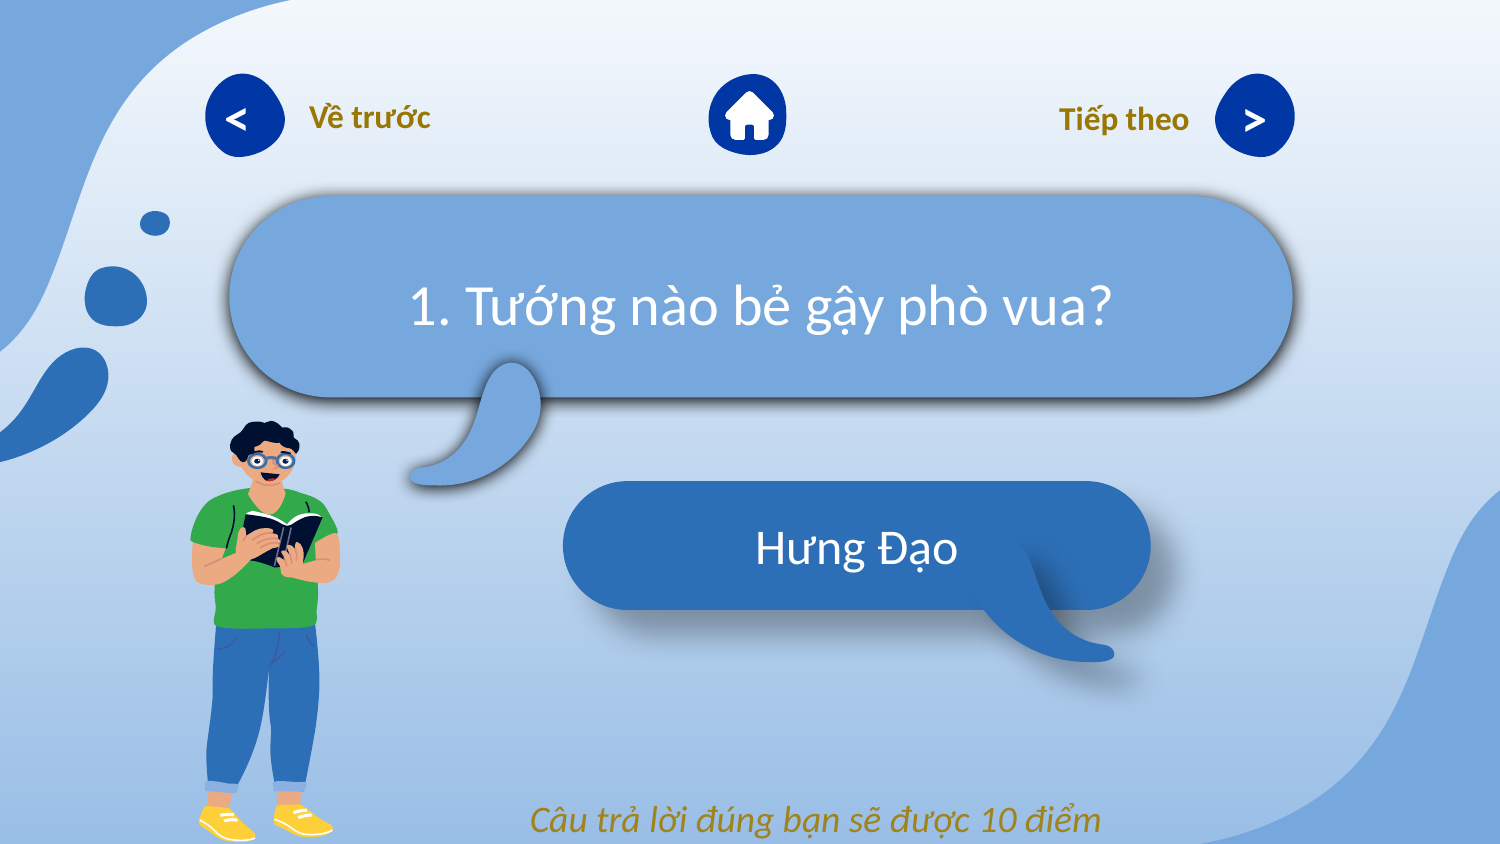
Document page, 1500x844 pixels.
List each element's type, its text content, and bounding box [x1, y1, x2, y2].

text_box Câu trả lời đúng bạn sẽ được 10 điểm [346, 776, 1330, 844]
text_box [1243, 73, 1272, 77]
text_box [205, 98, 209, 135]
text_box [229, 195, 1293, 506]
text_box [562, 480, 1152, 681]
text_box Về trước [294, 87, 500, 143]
text_box Tiếp theo [999, 89, 1205, 145]
text_box < [209, 76, 262, 155]
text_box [187, 420, 341, 843]
text_box [1280, 83, 1295, 150]
text_box [1215, 92, 1226, 143]
text_box [262, 80, 285, 152]
text_box > [1226, 77, 1280, 156]
text_box [725, 91, 774, 140]
text_box [708, 74, 787, 156]
